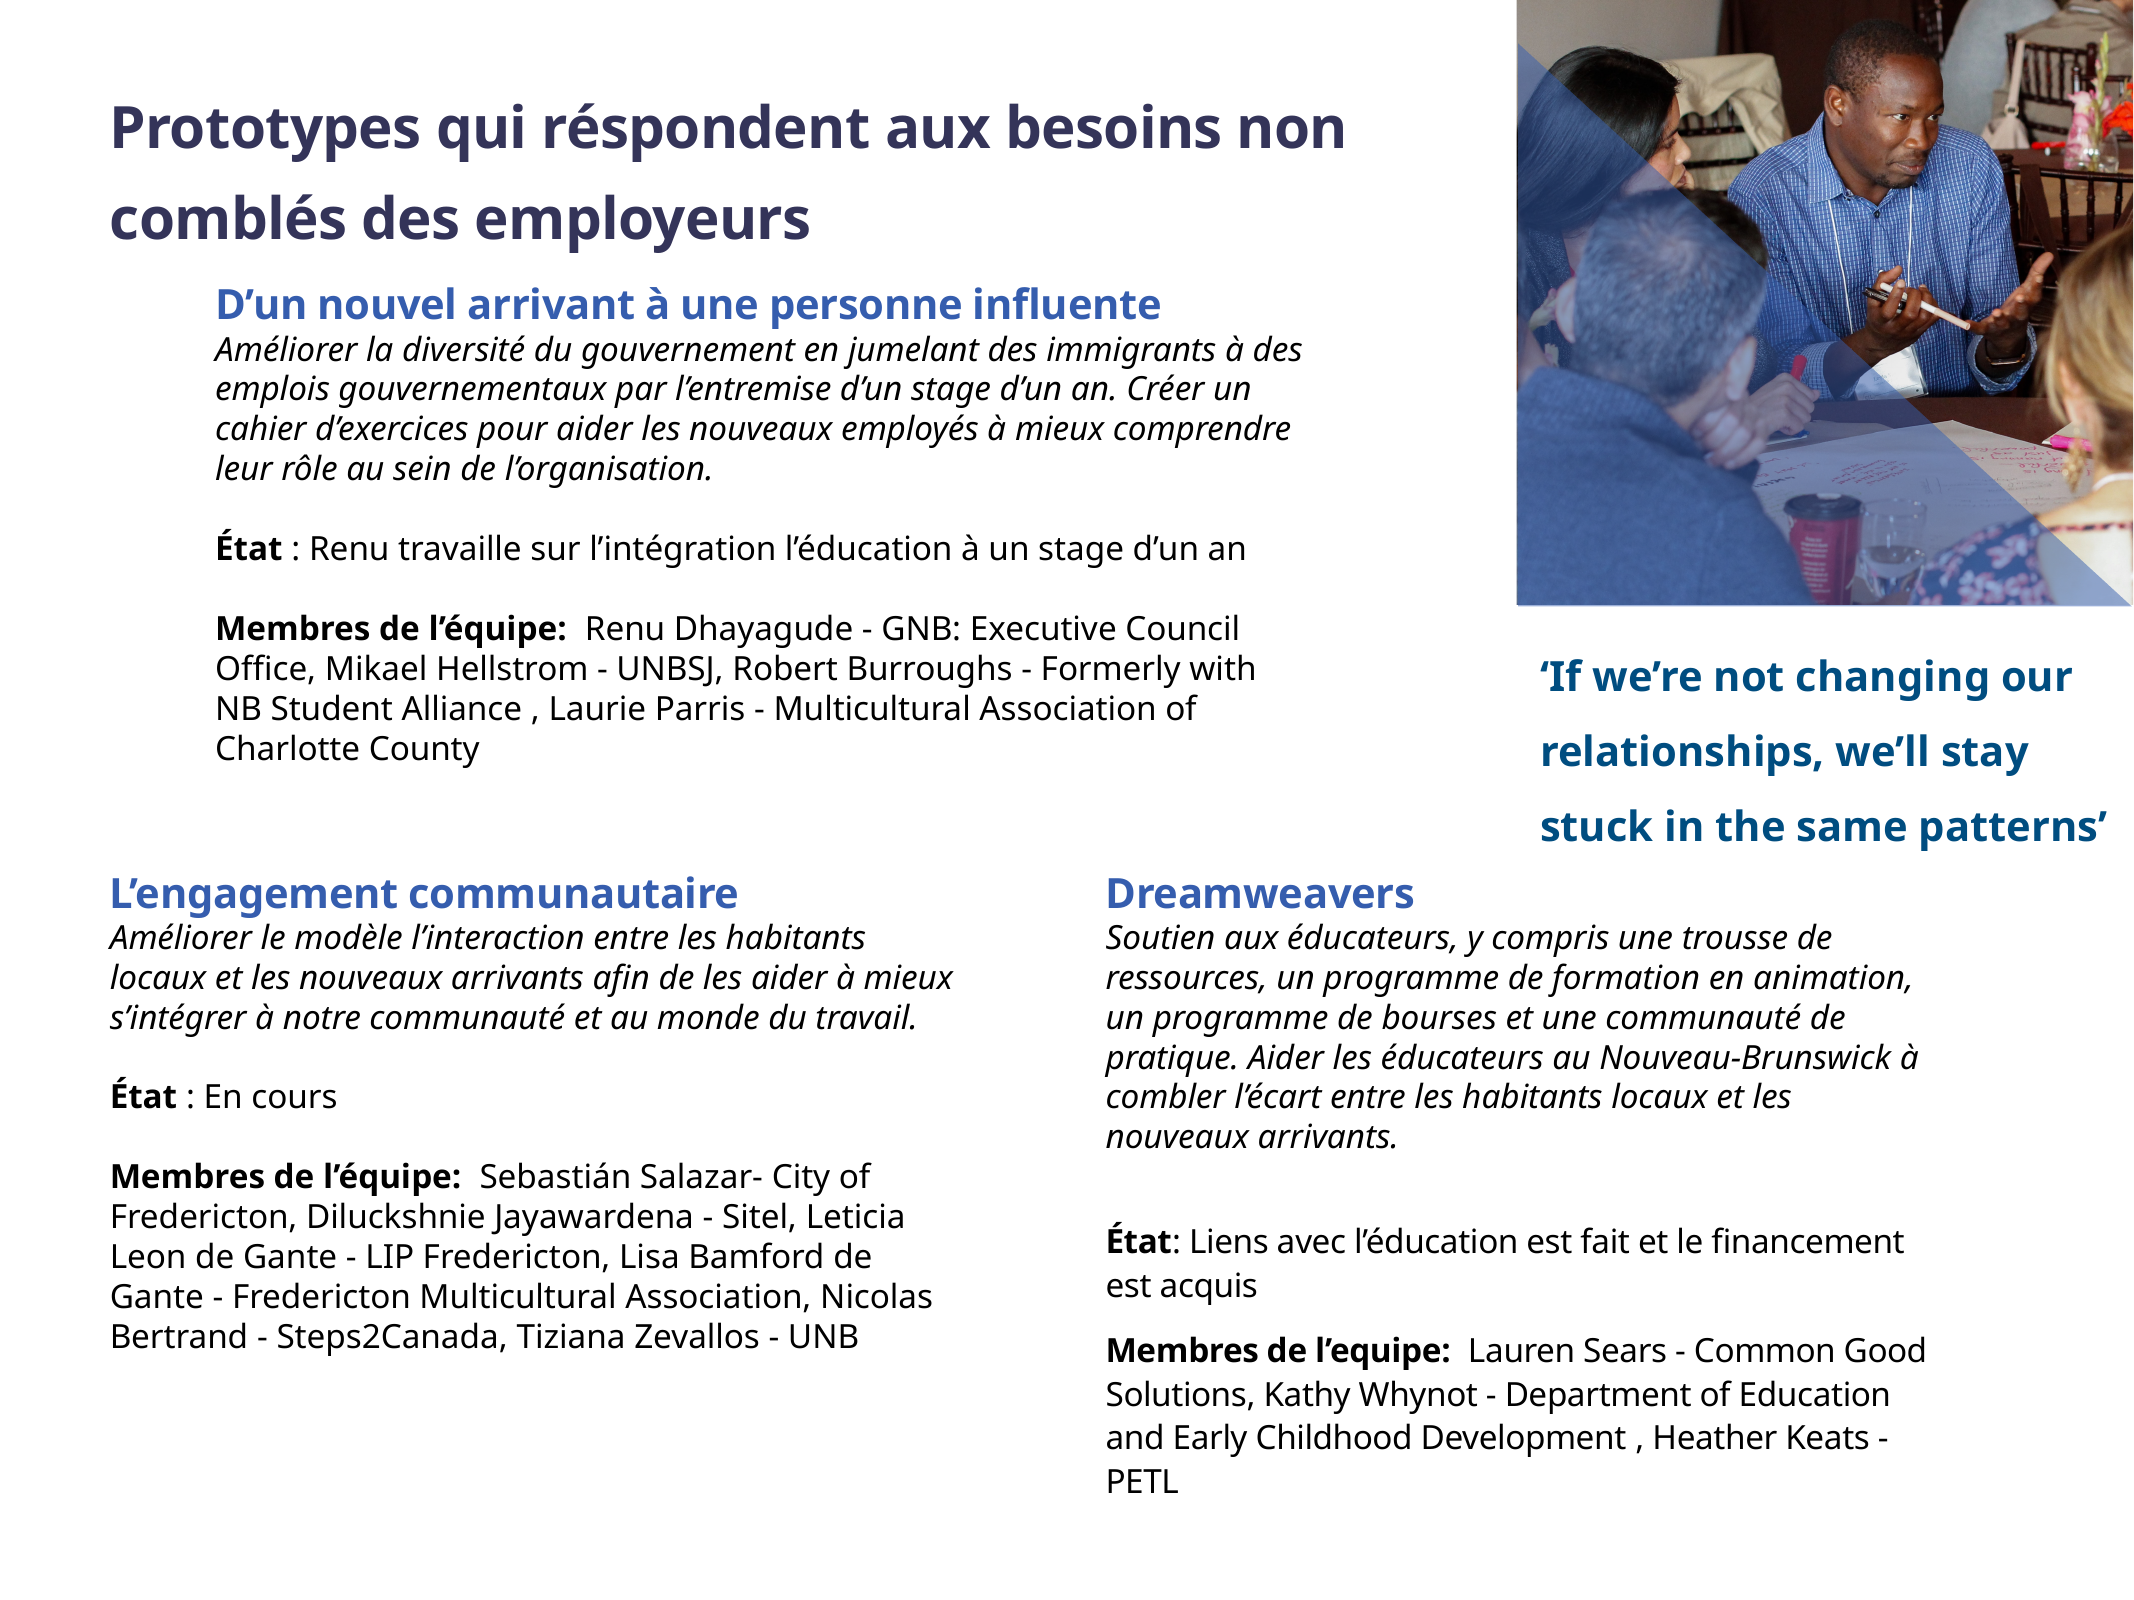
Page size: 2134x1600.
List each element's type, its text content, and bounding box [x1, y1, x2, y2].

text_box D’un nouvel arrivant à une personne influente Améliorer la diversité du gouvernement en jumelant des immigrants à des emplois gouvernementaux par l’entremise d’un stage d’un an. Créer un cahier d’exercices pour aider les nouveaux employés à mieux comprendre leur rôle au sein de l’organisation. État : Renu travaille sur l’intégration l’éducation à un stage d’un an Membres de l’équipe: Renu Dhayagude - GNB: Executive Council Office, Mikael Hellstrom - UNBSJ, Robert Burroughs - Formerly with NB Student Alliance , Laurie Parris - Multicultural Association of Charlotte County [215, 287, 1311, 921]
text_box L’engagement communautaire Améliorer le modèle l’interaction entre les habitants locaux et les nouveaux arrivants afin de les aider à mieux s’intégrer à notre communauté et au monde du travail. État : En cours Membres de l’équipe: Sebastián Salazar- City of Fredericton, Diluckshnie Jayawardena - Sitel, Leticia Leon de Gante - LIP Fredericton, Lisa Bamford de Gante - Fredericton Multicultural Association, Nicolas Bertrand - Steps2Canada, Tiziana Zevallos - UNB [109, 876, 963, 1590]
text_box Dreamweavers Soutien aux éducateurs, y compris une trousse de ressources, un programme de formation en animation, un programme de bourses et une communauté de pratique. Aider les éducateurs au Nouveau-Brunswick à combler l’écart entre les habitants locaux et les nouveaux arrivants. État: Liens avec l’éducation est fait et le financement est acquis Membres de l’equipe: Lauren Sears - Common Good Solutions, Kathy Whynot - Department of Education and Early Childhood Development , Heather Keats - PETL [1105, 876, 1928, 1590]
picture [1516, 0, 2134, 605]
text_box Prototypes qui réspondent aux besoins non comblés des employeurs [109, 69, 1358, 213]
text_box ‘If we’re not changing our relationships, we’ll stay stuck in the same patterns’ [1531, 616, 2118, 822]
